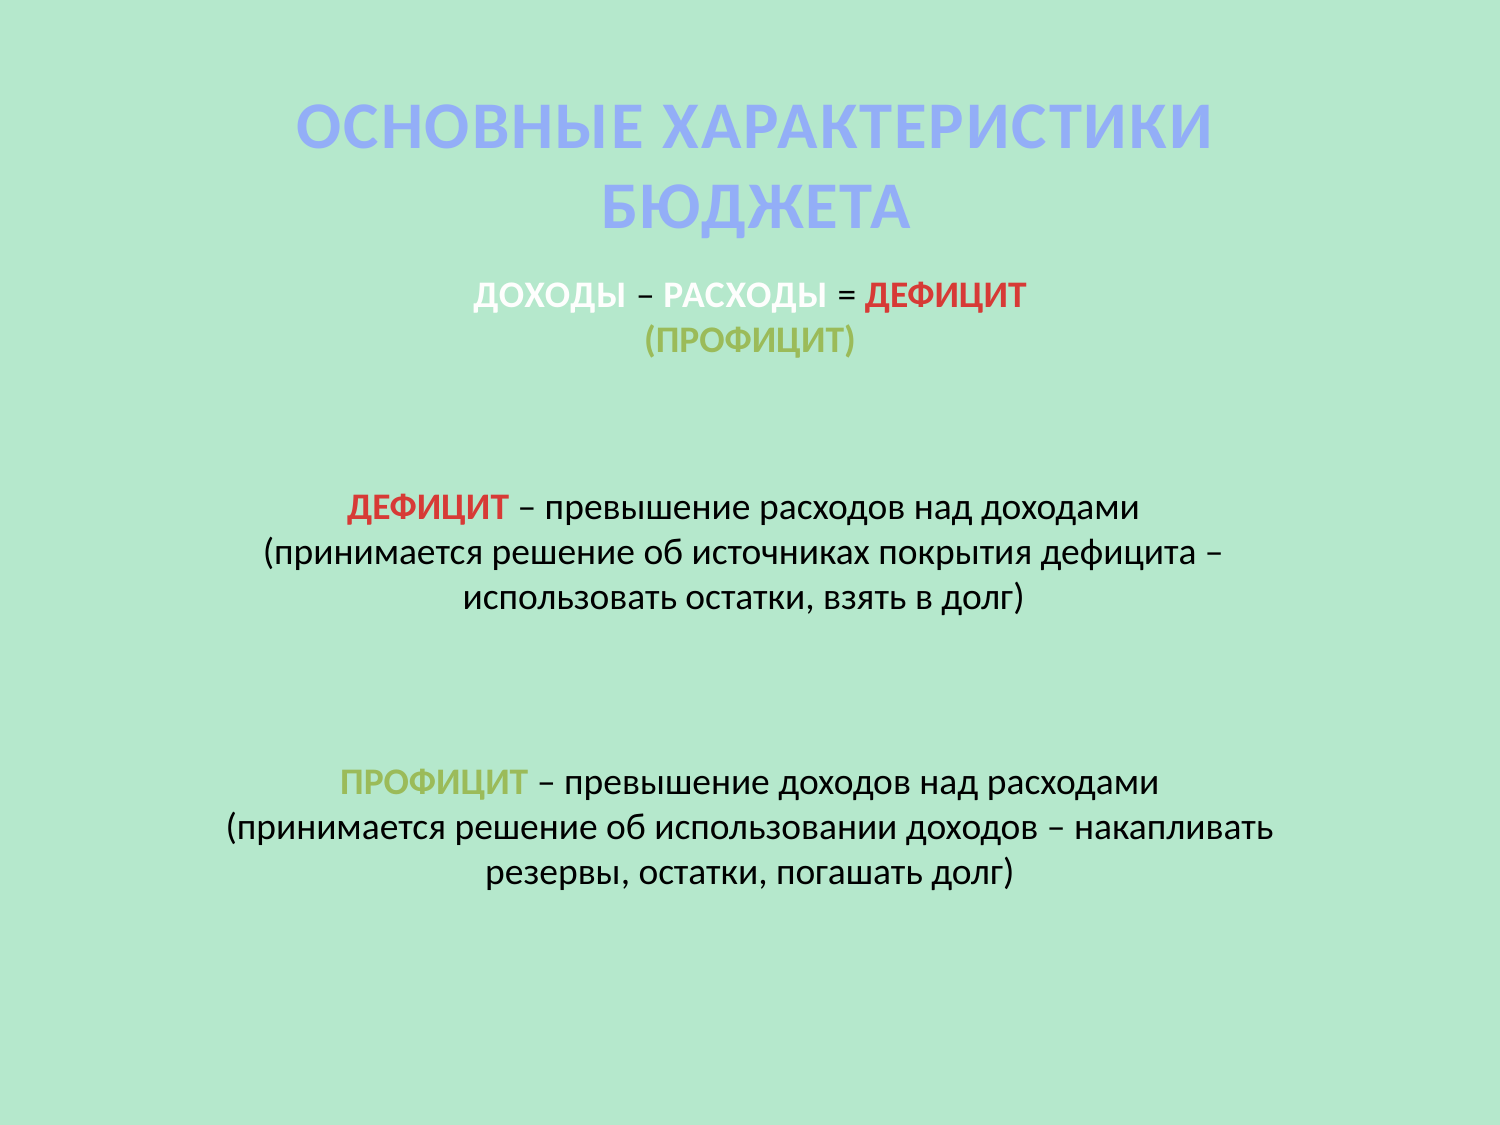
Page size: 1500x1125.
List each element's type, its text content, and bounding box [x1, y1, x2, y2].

text_box ДЕФИЦИТ – превышение расходов над доходами (принимается решение об источниках покрытия дефицита – использовать остатки, взять в долг) [162, 474, 1325, 625]
text_box ПРОФИЦИТ – превышение доходов над расходами (принимается решение об использовании доходов – накапливать резервы, остатки, погашать долг) [174, 749, 1325, 900]
text_box ОСНОВНЫЕ ХАРАКТЕРИСТИКИ БЮДЖЕТА [199, 74, 1313, 250]
text_box ДОХОДЫ – РАСХОДЫ = ДЕФИЦИТ (ПРОФИЦИТ) [350, 262, 1150, 368]
